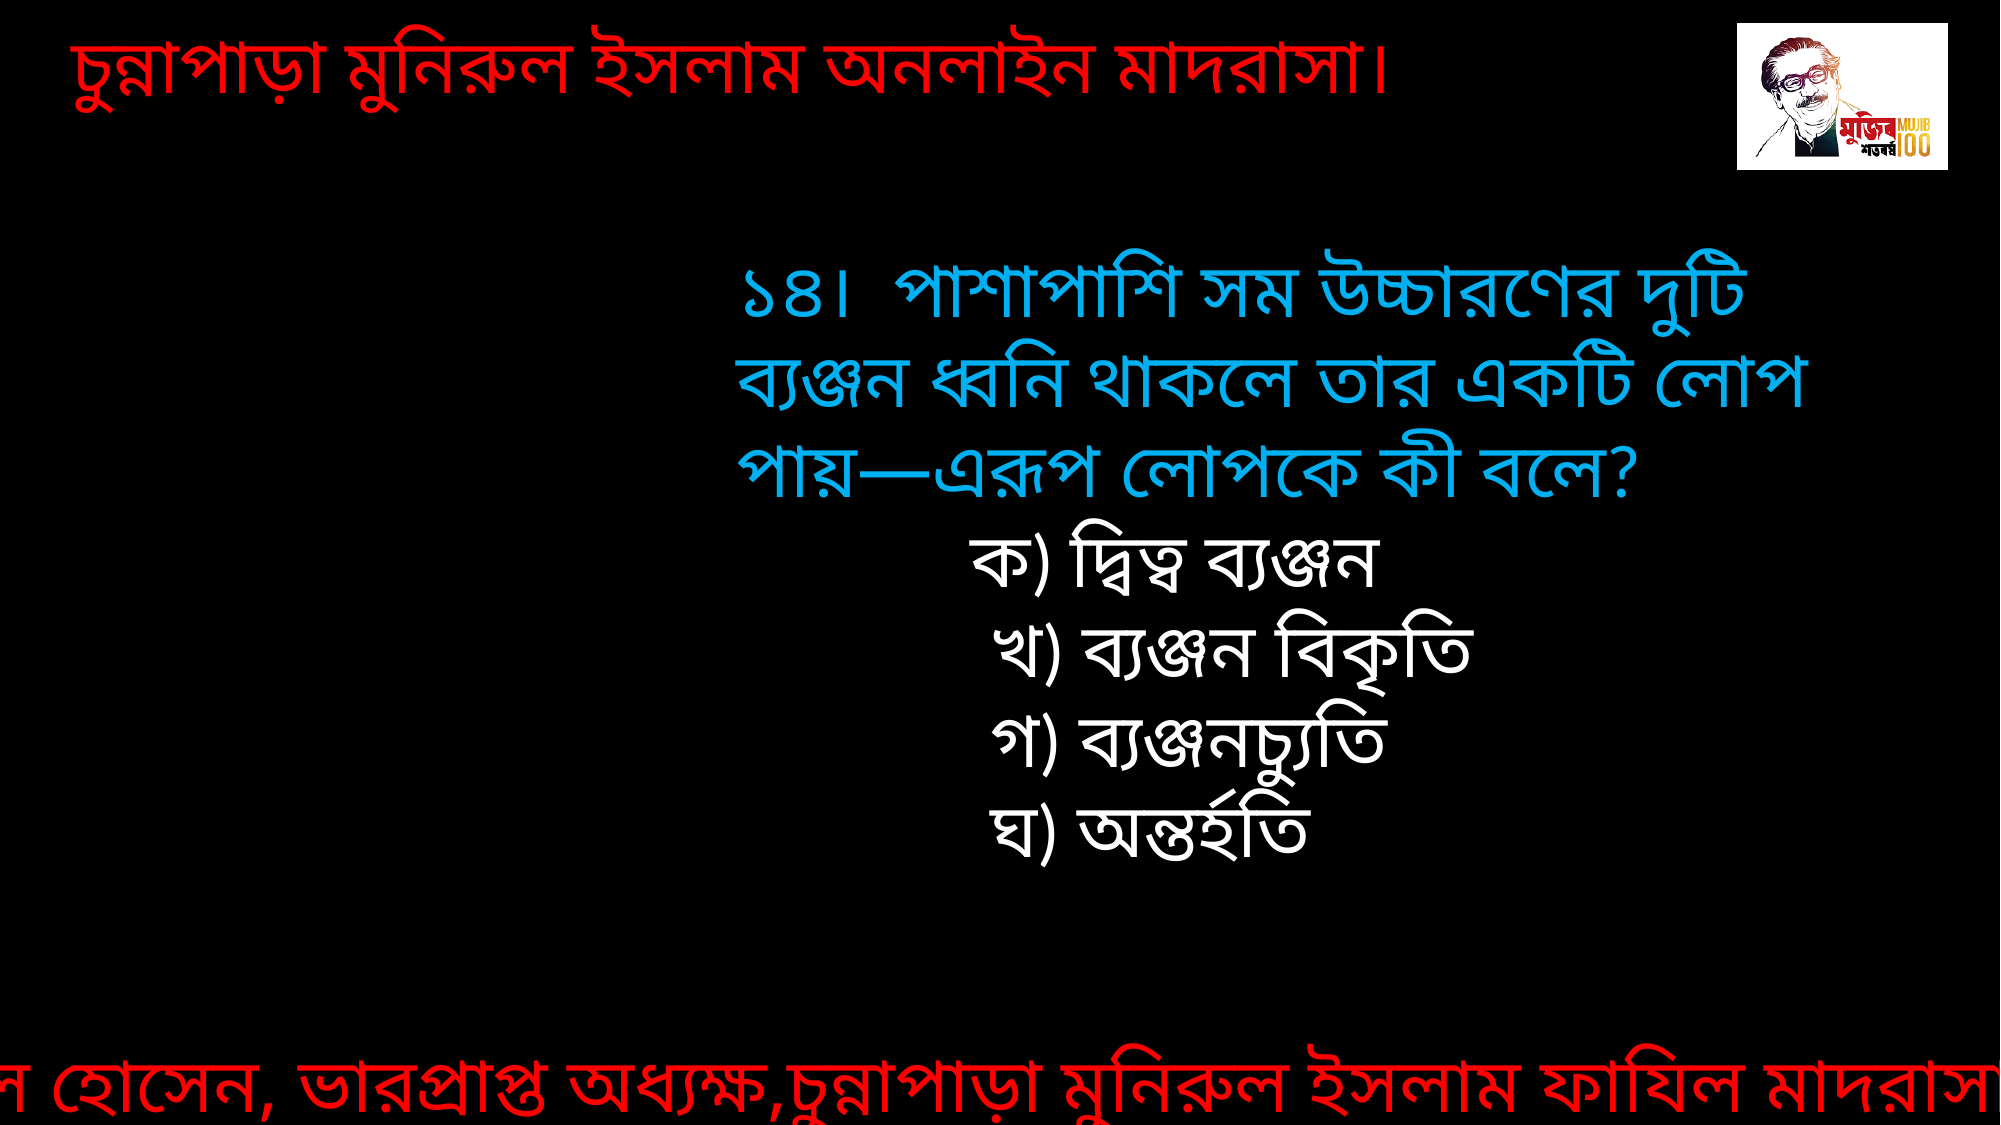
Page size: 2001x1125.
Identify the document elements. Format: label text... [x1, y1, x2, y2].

text_box ১৪। পাশাপাশি সম উচ্চারণের দুটি ব্যঞ্জন ধ্বনি থাকলে তার একটি লোপ পায়—এরূপ লোপকে কী বলে? ক) দ্বিত্ব ব্যঞ্জন খ) ব্যঞ্জন বিকৃতি গ) ব্যঞ্জনচ্যুতি ঘ) অন্তর্হতি [721, 145, 1843, 925]
text_box শেখ কামাল হোসেন, ভারপ্রাপ্ত অধ্যক্ষ,চুন্নাপাড়া মুনিরুল ইসলাম ফাযিল মাদরাসা, আনোয়ারা,চট্টগ্রাম। [0, 1029, 2000, 1125]
picture [1737, 23, 1948, 170]
text_box চুন্নাপাড়া মুনিরুল ইসলাম অনলাইন মাদরাসা। [56, 11, 1408, 116]
